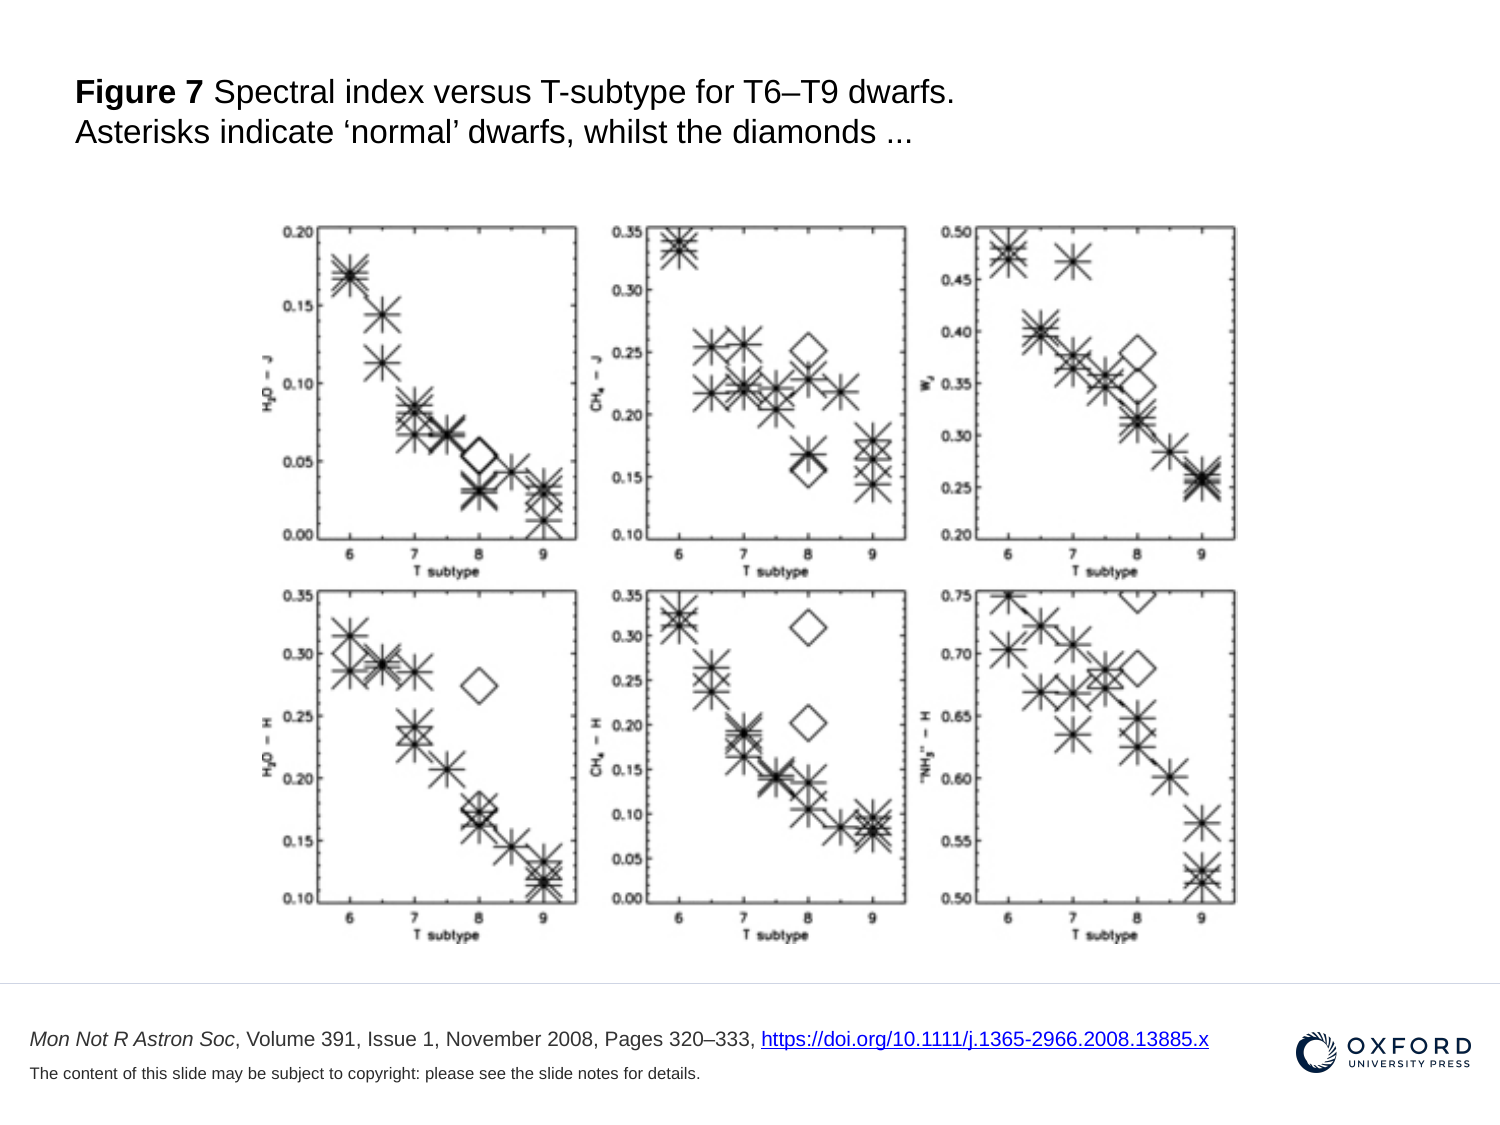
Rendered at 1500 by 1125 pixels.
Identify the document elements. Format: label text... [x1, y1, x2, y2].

footer Mon Not R Astron Soc, Volume 391, Issue 1, November 2008, Pages 320–333, https://doi.org/10.1111/j.1365-2966.2008.13885.x The content of this slide may be subject to copyright: please see the slide notes for details. [0, 983, 1260, 1125]
title Figure 7 Spectral index versus T-subtype for T6–T9 dwarfs. Asterisks indicate ‘normal’ dwarfs, whilst the diamonds ... [75, 69, 1078, 171]
picture [262, 224, 1238, 944]
picture [1296, 1032, 1471, 1073]
